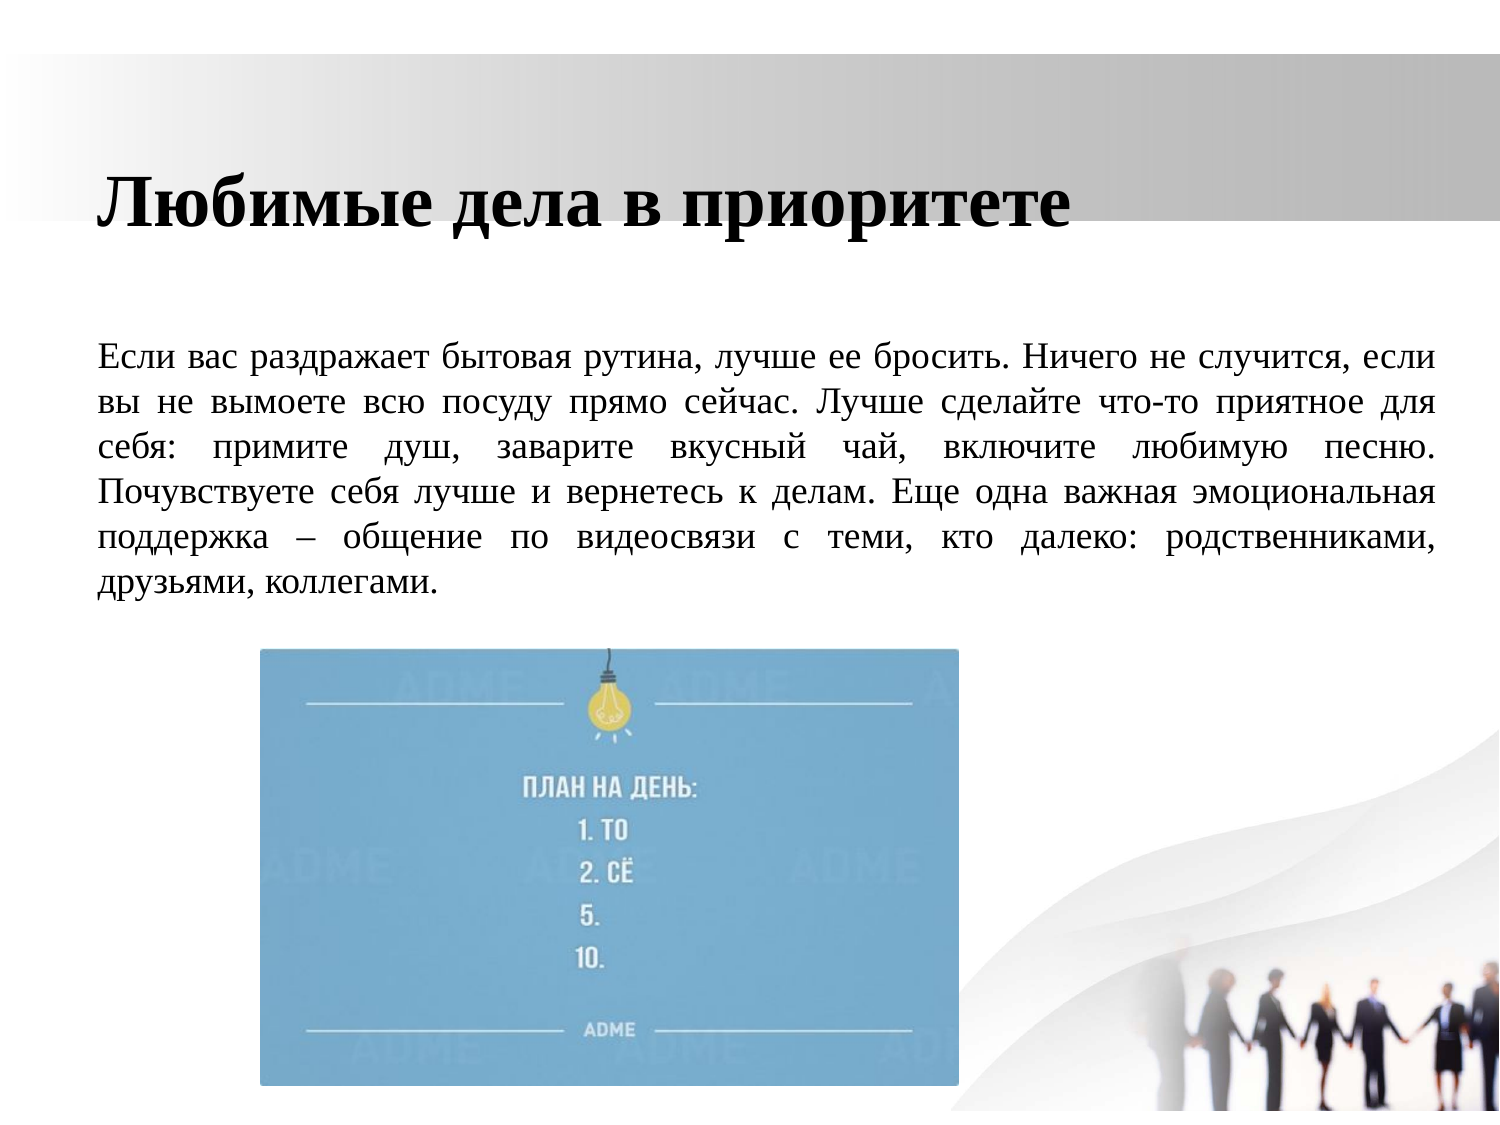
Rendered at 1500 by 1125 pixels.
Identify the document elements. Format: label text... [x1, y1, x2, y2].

text_box Любимые дела в приоритете Если вас раздражает бытовая рутина, лучше ее бросить. Ничего не случится, если вы не вымоете всю посуду прямо сейчас. Лучше сделайте что-то приятное для себя: примите душ, заварите вкусный чай, включите любимую песню. Почувствуете себя лучше и вернетесь к делам. Еще одна важная эмоциональная поддержка – общение по видеосвязи с теми, кто далеко: родственниками, друзьями, коллегами. [82, 143, 1453, 609]
picture [260, 648, 1499, 1111]
